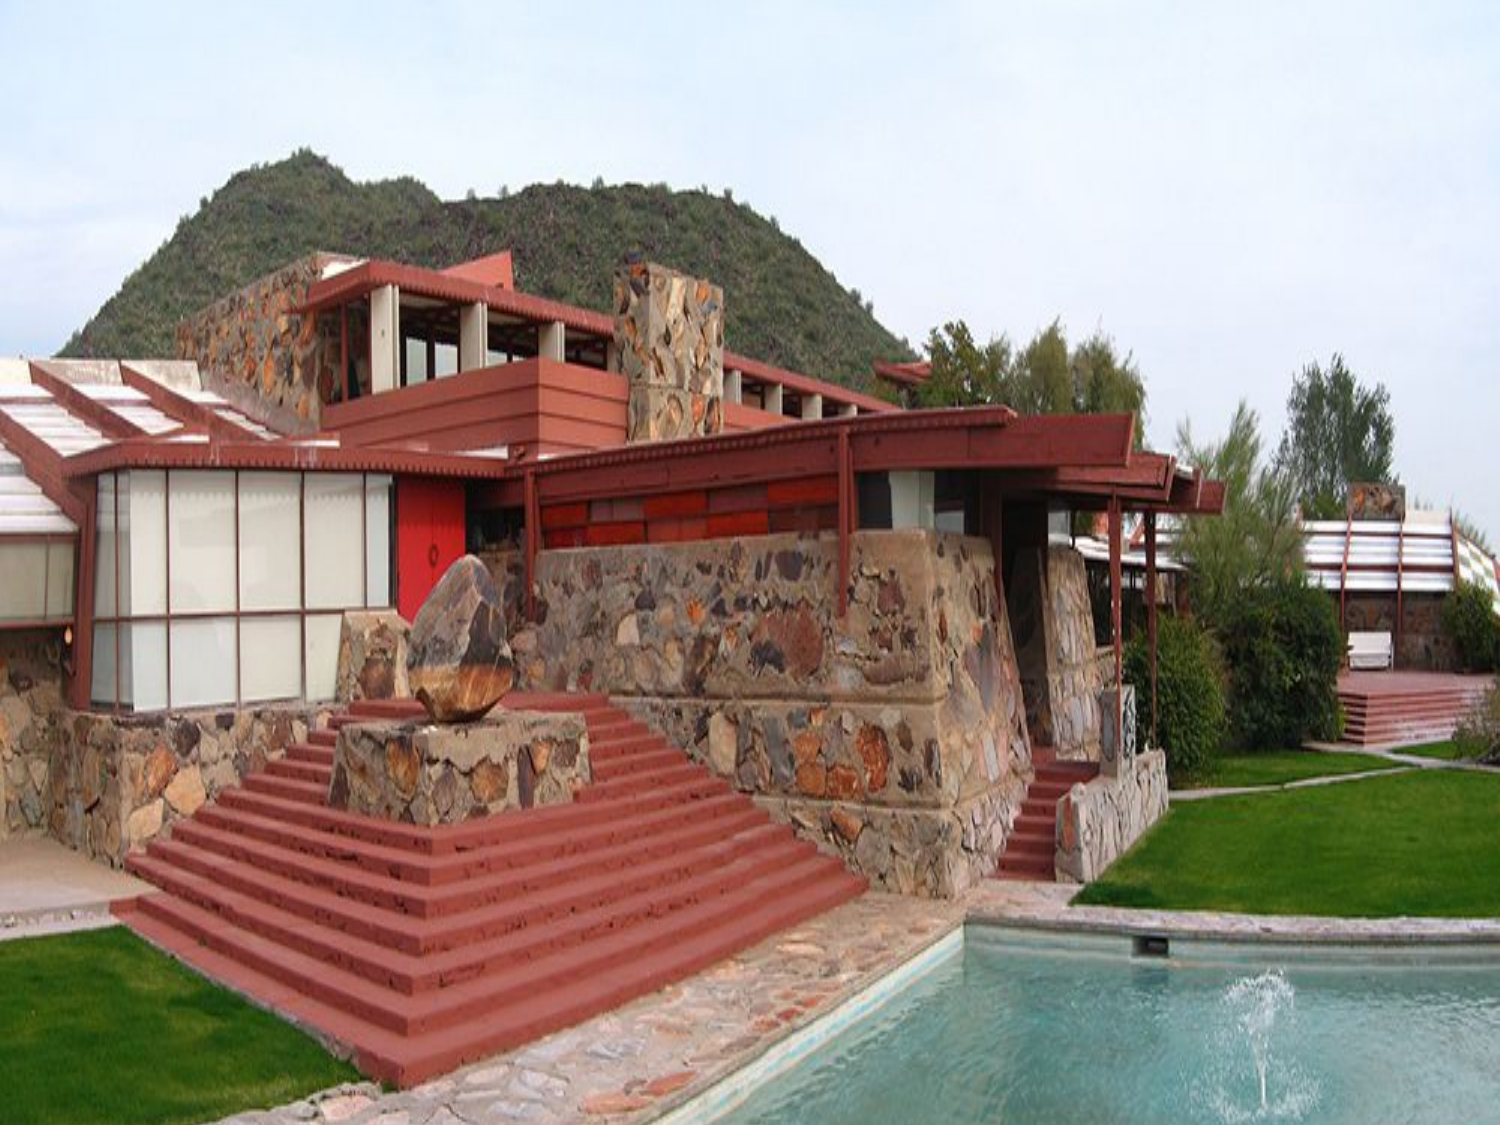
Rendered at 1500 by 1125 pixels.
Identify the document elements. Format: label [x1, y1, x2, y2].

list [0, 0, 1500, 1125]
